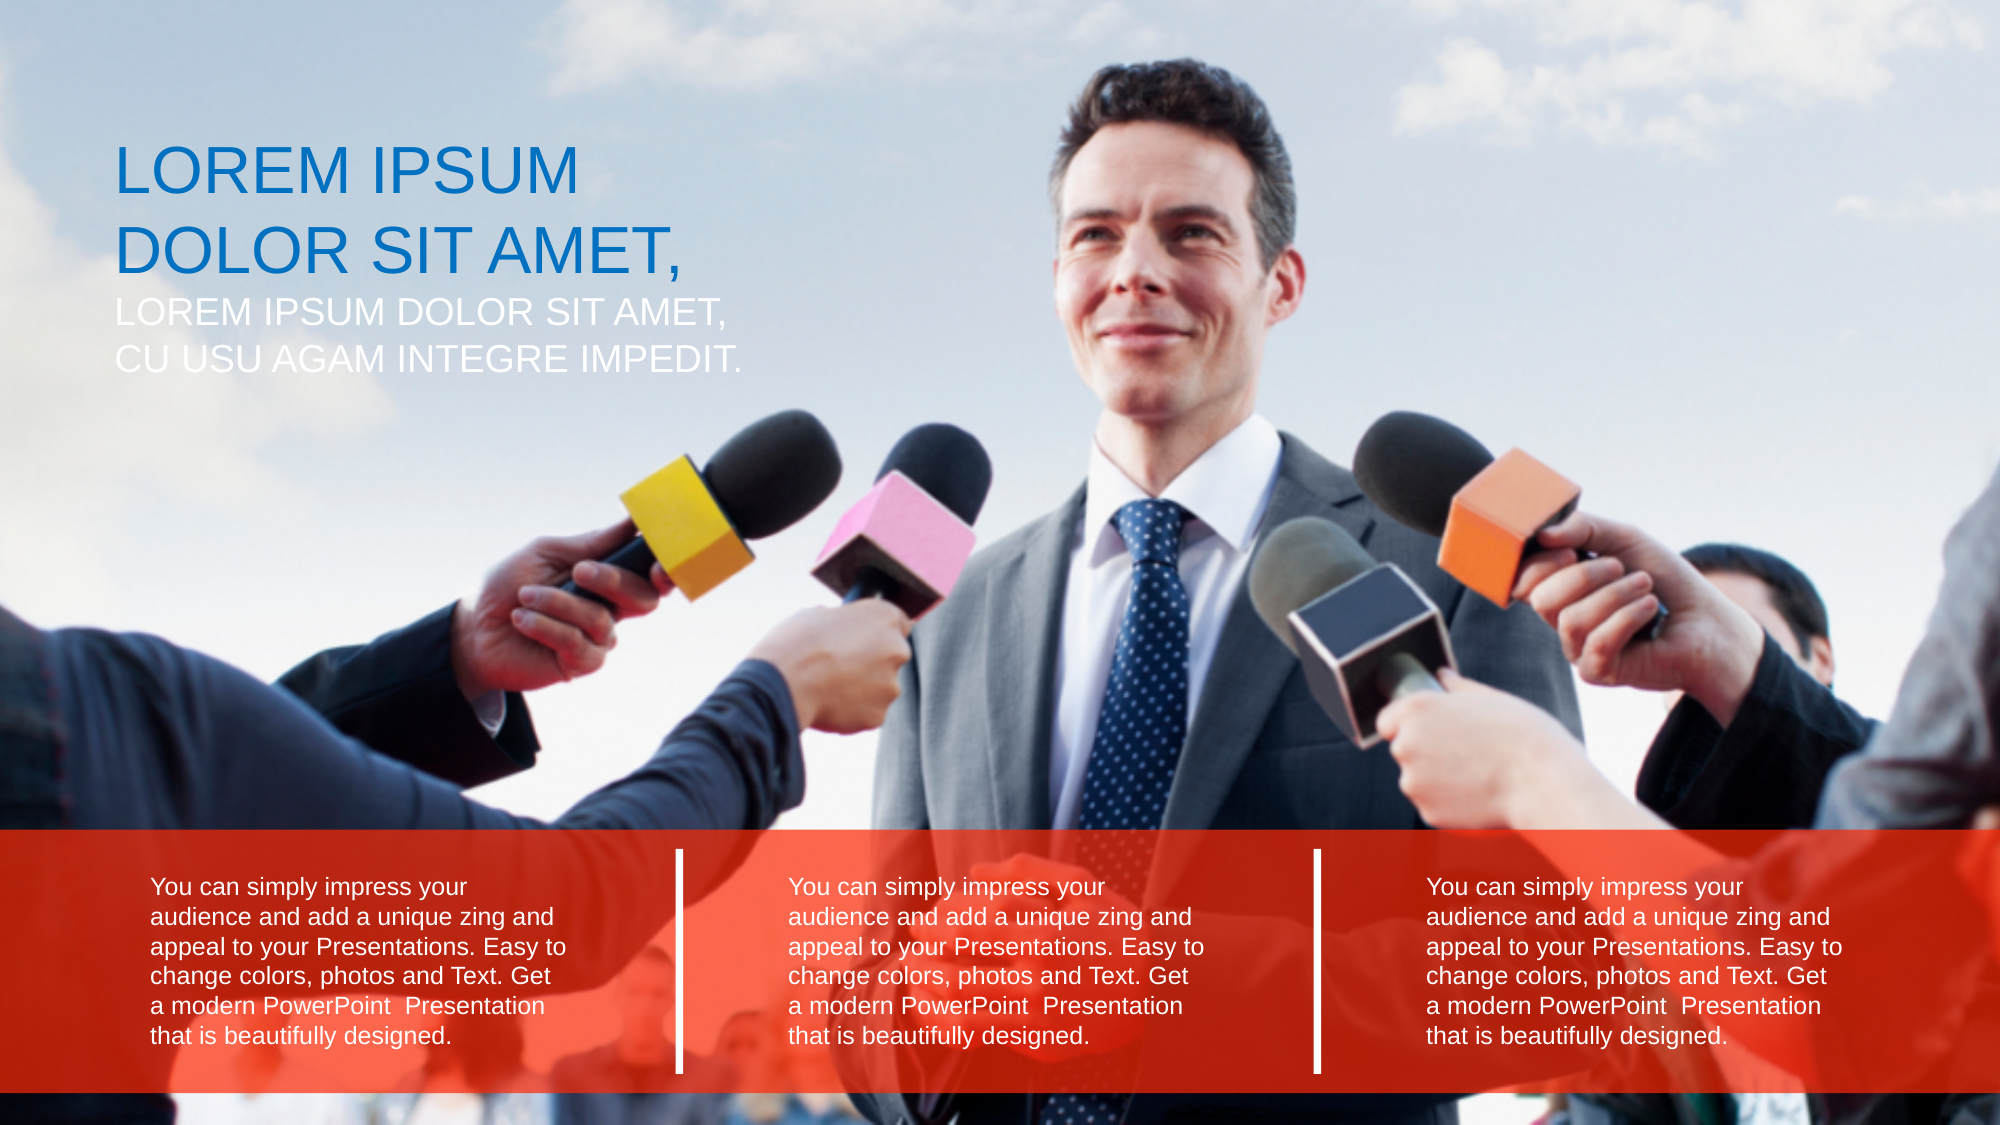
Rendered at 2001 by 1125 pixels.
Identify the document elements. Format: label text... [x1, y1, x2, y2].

picture [0, 0, 2000, 829]
text_box You can simply impress your audience and add a unique zing and appeal to your Presentations. Easy to change colors, photos and Text. Get a modern PowerPoint Presentation that is beautifully designed. [773, 862, 1224, 1058]
picture [0, 1094, 2000, 1125]
text_box [1313, 848, 1322, 1075]
text_box LOREM IPSUM DOLOR SIT AMET, [99, 119, 871, 295]
text_box You can simply impress your audience and add a unique zing and appeal to your Presentations. Easy to change colors, photos and Text. Get a modern PowerPoint Presentation that is beautifully designed. [135, 862, 586, 1058]
text_box LOREM IPSUM DOLOR SIT AMET, CU USU AGAM INTEGRE IMPEDIT. [99, 295, 871, 388]
text_box [0, 829, 2000, 1094]
text_box You can simply impress your audience and add a unique zing and appeal to your Presentations. Easy to change colors, photos and Text. Get a modern PowerPoint Presentation that is beautifully designed. [1411, 862, 1862, 1058]
text_box [675, 848, 684, 1075]
